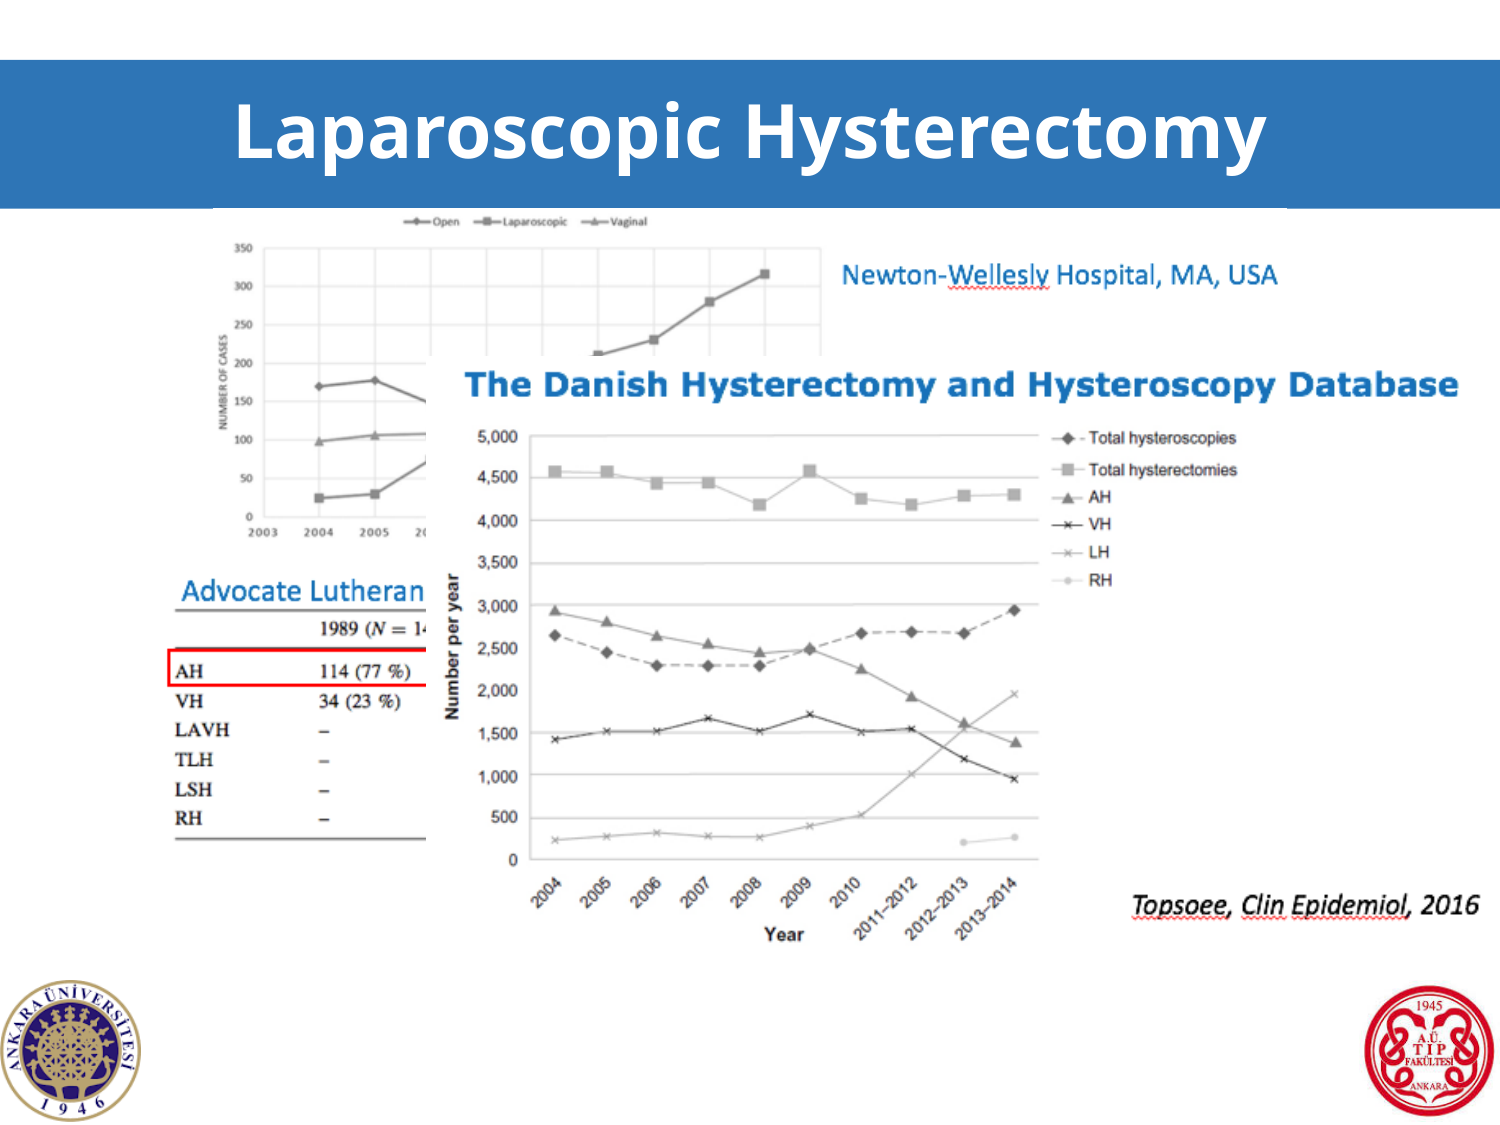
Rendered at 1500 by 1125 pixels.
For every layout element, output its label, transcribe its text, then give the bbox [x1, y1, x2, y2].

title Laparoscopic Hysterectomy [0, 59, 1500, 209]
picture [0, 980, 141, 1122]
picture [158, 208, 1500, 959]
picture [1359, 980, 1500, 1122]
